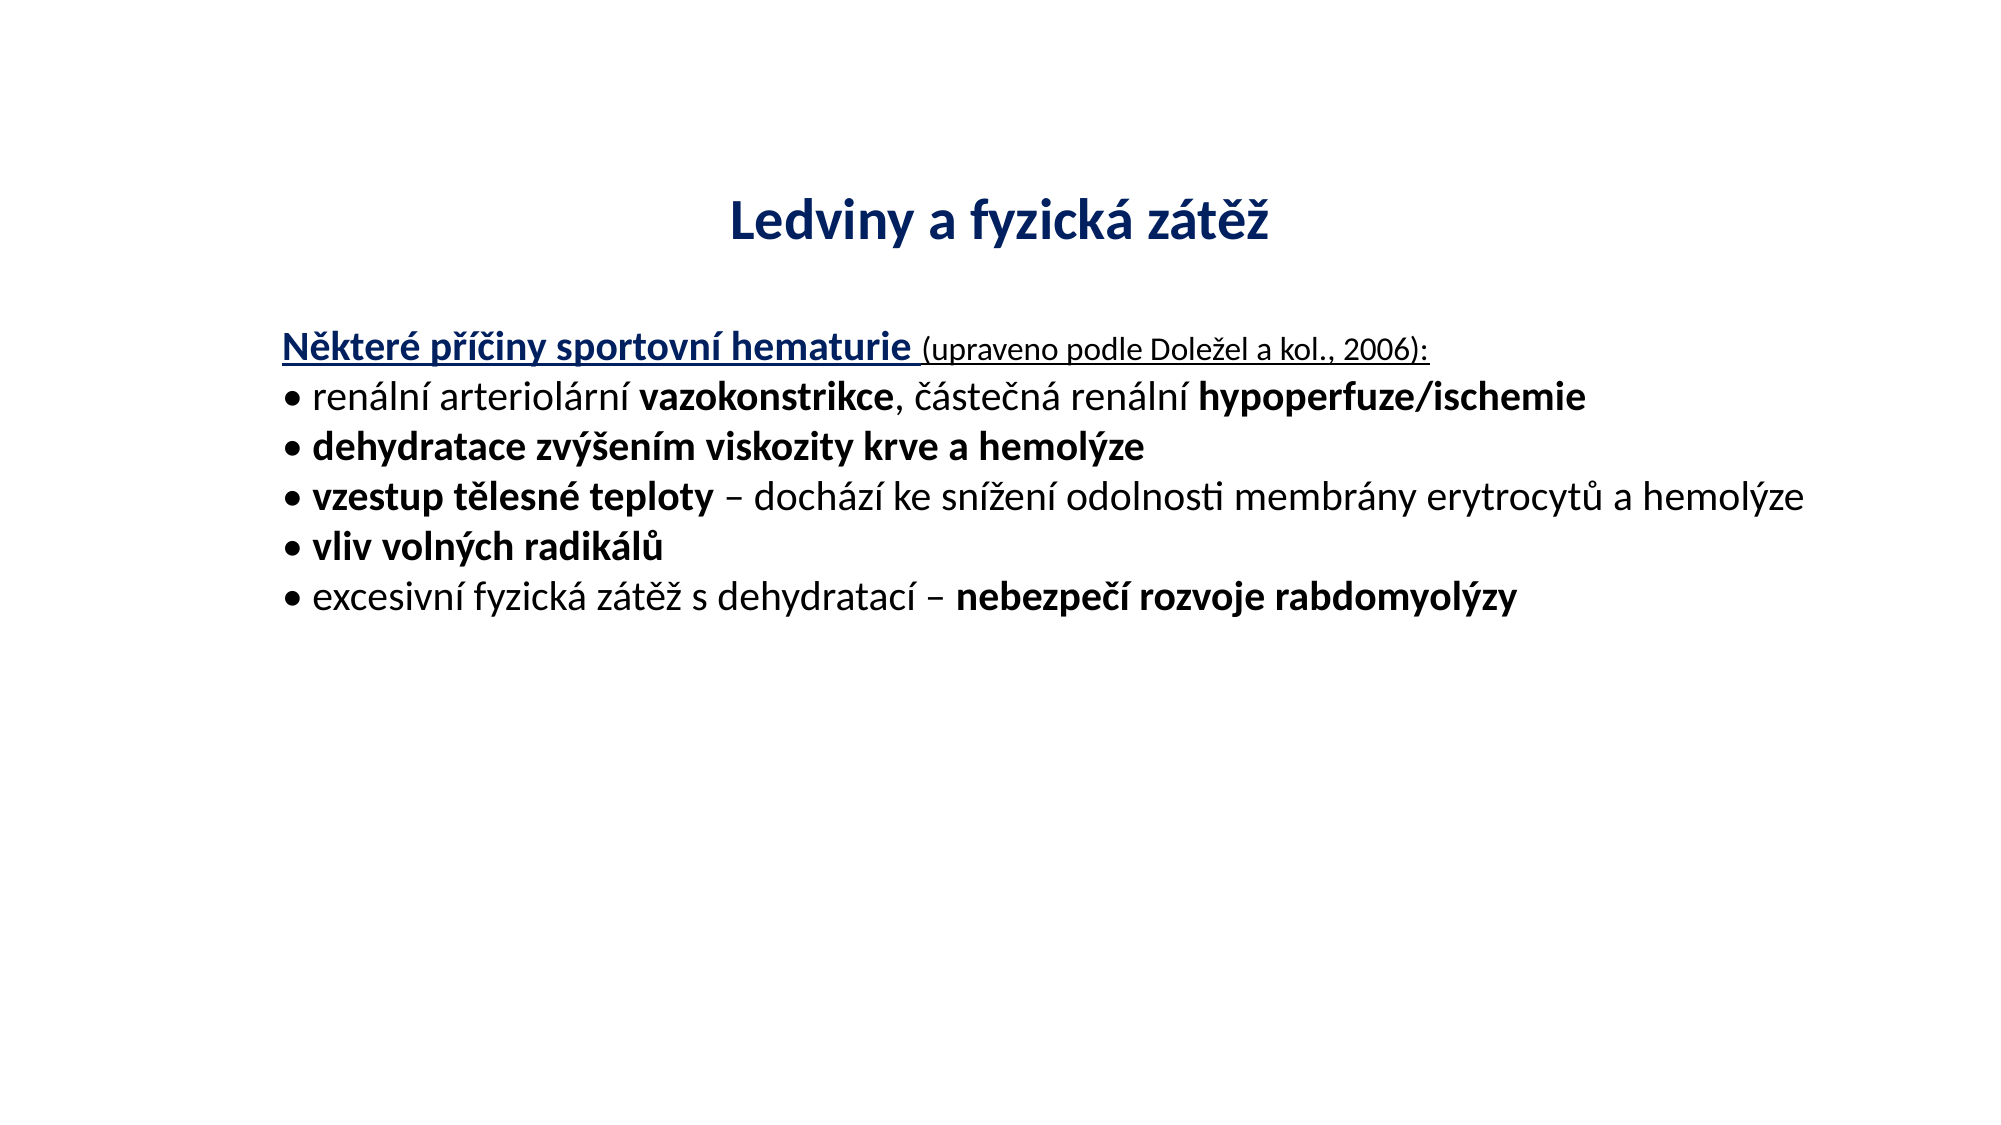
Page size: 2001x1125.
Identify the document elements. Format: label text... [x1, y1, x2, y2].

text_box Ledviny a fyzická zátěž [648, 173, 1351, 259]
text_box Některé příčiny sportovní hematurie (upraveno podle Doležel a kol., 2006): • renální arteriolární vazokonstrikce, částečná renální hypoperfuze/ischemie • dehydratace zvýšením viskozity krve a hemolýze • vzestup tělesné teploty – dochází ke snížení odolnosti membrány erytrocytů a hemolýze • vliv volných radikálů • excesivní fyzická zátěž s dehydratací – nebezpečí rozvoje rabdomyolýzy [267, 311, 1825, 627]
